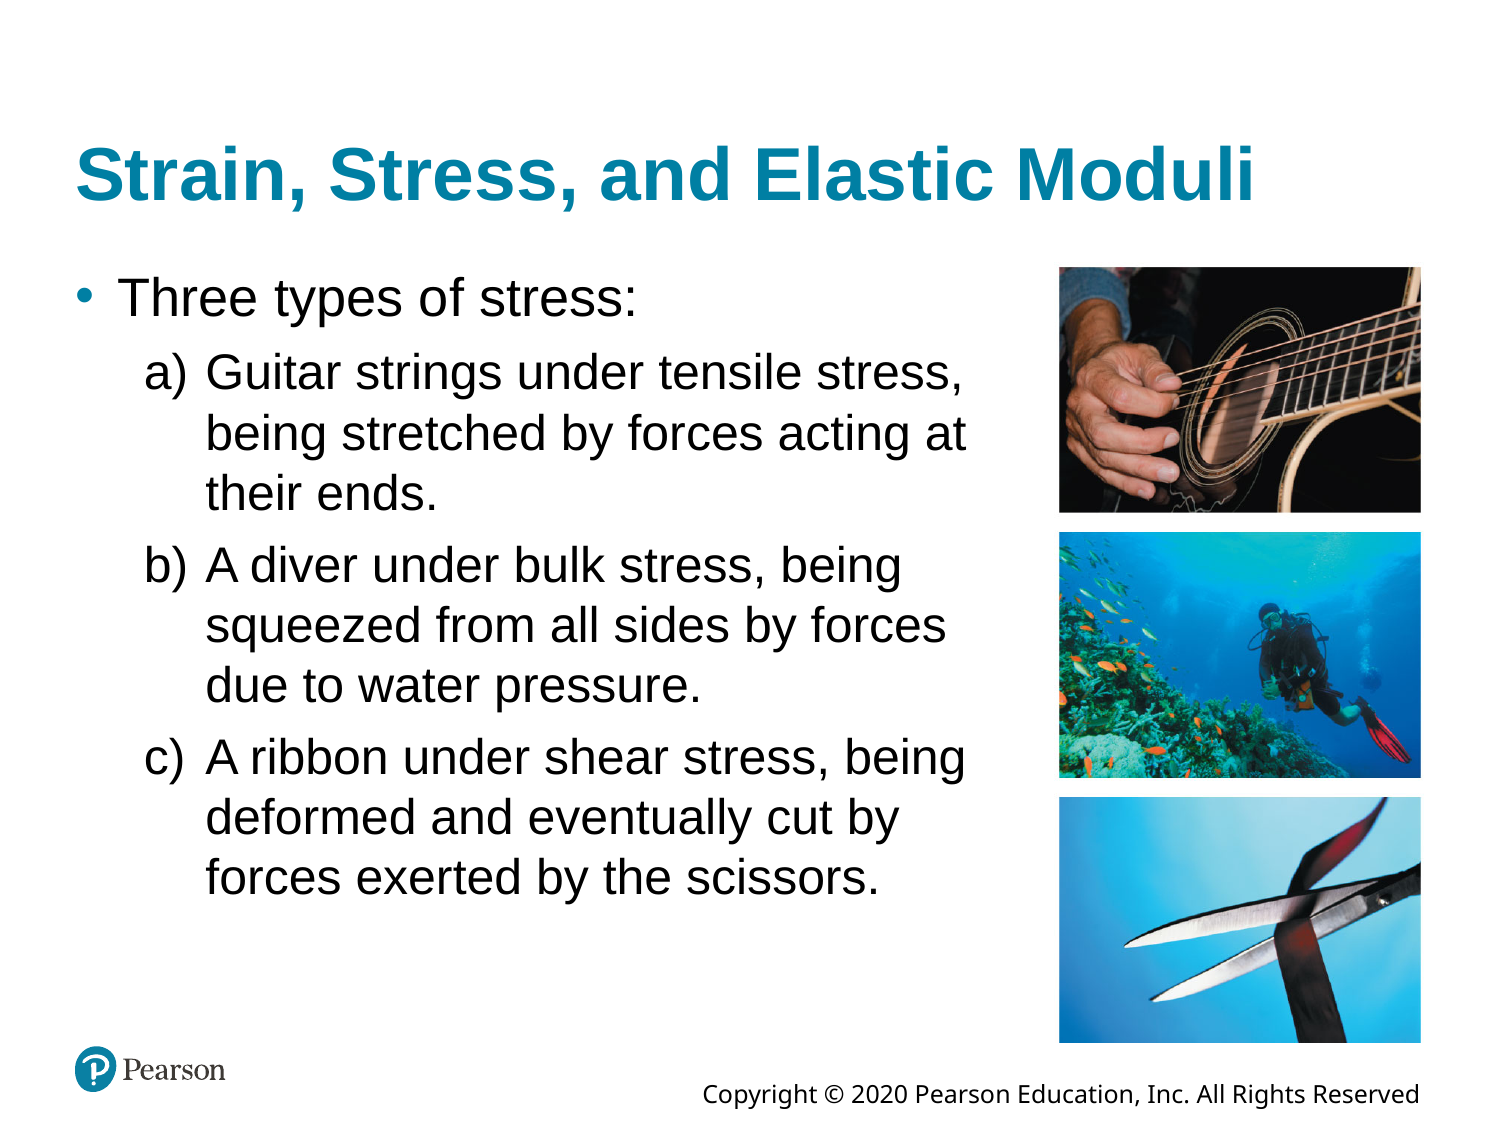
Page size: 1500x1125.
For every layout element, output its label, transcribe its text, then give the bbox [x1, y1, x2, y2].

list Three types of stress: Guitar strings under tensile stress, being stretched by forces acting at their ends. A diver under bulk stress, being squeezed from all sides by forces due to water pressure. A ribbon under shear stress, being deformed and eventually cut by forces exerted by the scissors. [75, 262, 1038, 988]
title Strain, Stress, and Elastic Moduli [75, 35, 1425, 216]
picture [1054, 262, 1426, 1047]
